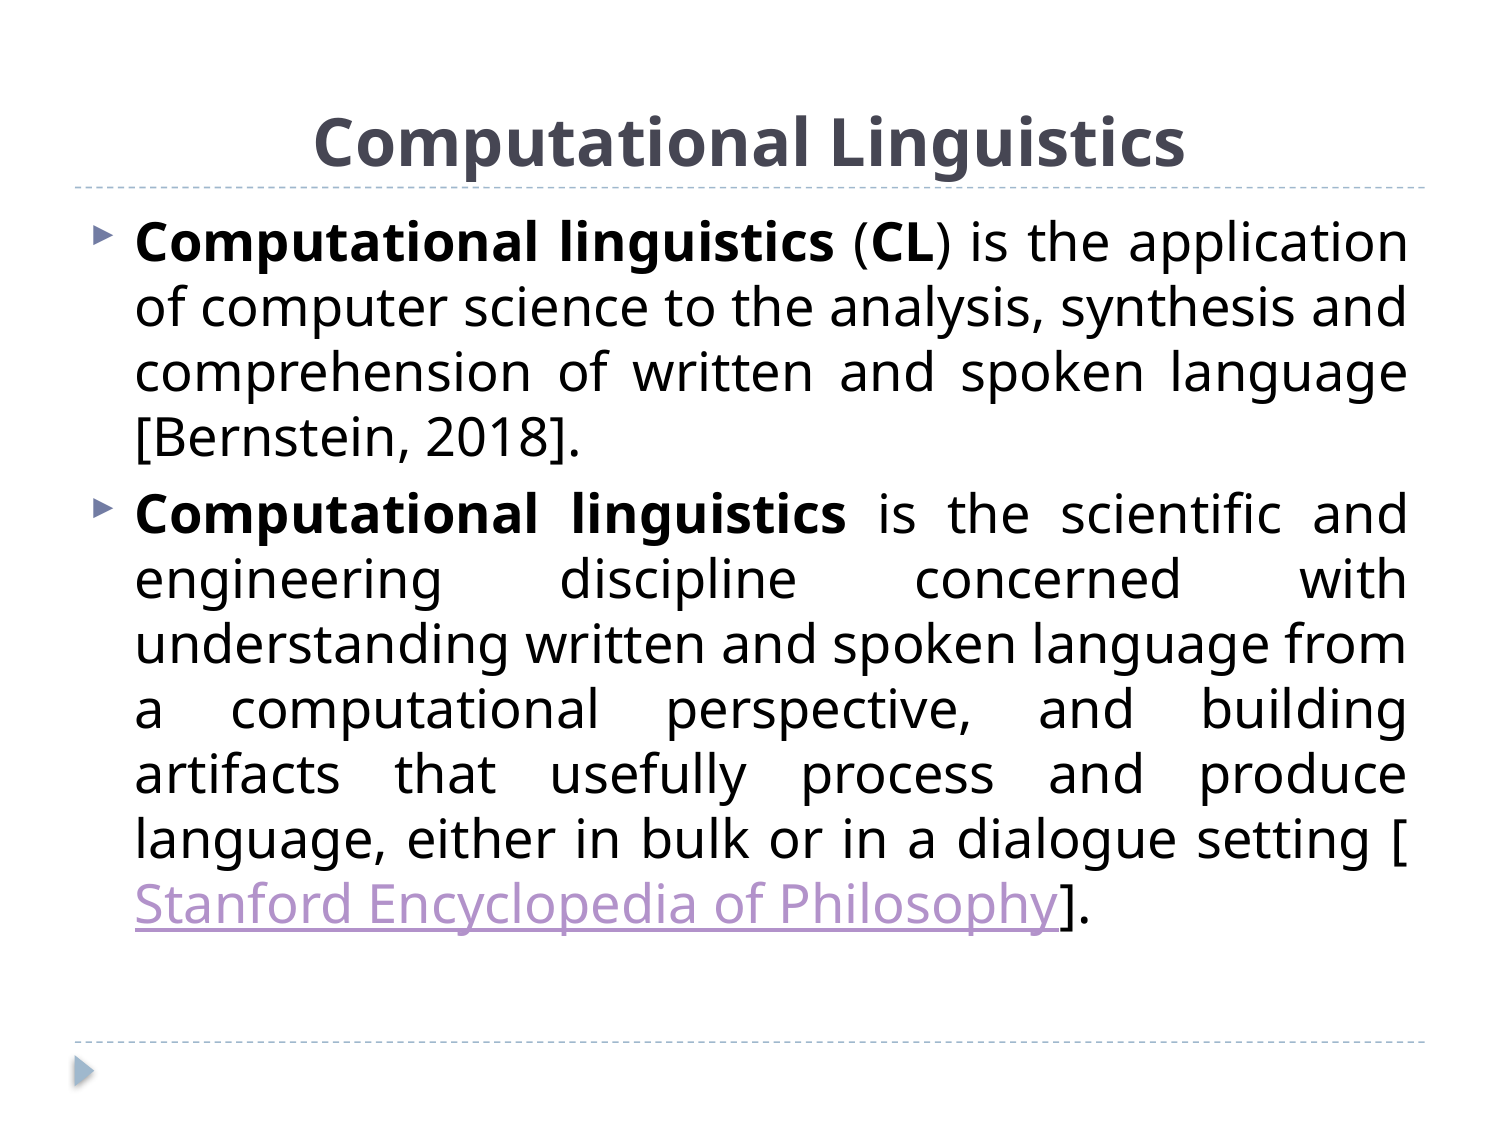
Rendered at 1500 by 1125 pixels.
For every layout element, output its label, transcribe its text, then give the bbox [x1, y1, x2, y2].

title Computational Linguistics [75, 24, 1425, 188]
list Computational linguistics (CL) is the application of computer science to the analysis, synthesis and comprehension of written and spoken language [Bernstein, 2018]. Computational linguistics is the scientific and engineering discipline concerned with understanding written and spoken language from a computational perspective, and building artifacts that usefully process and produce language, either in bulk or in a dialogue setting [Stanford Encyclopedia of Philosophy]. [75, 200, 1425, 1010]
